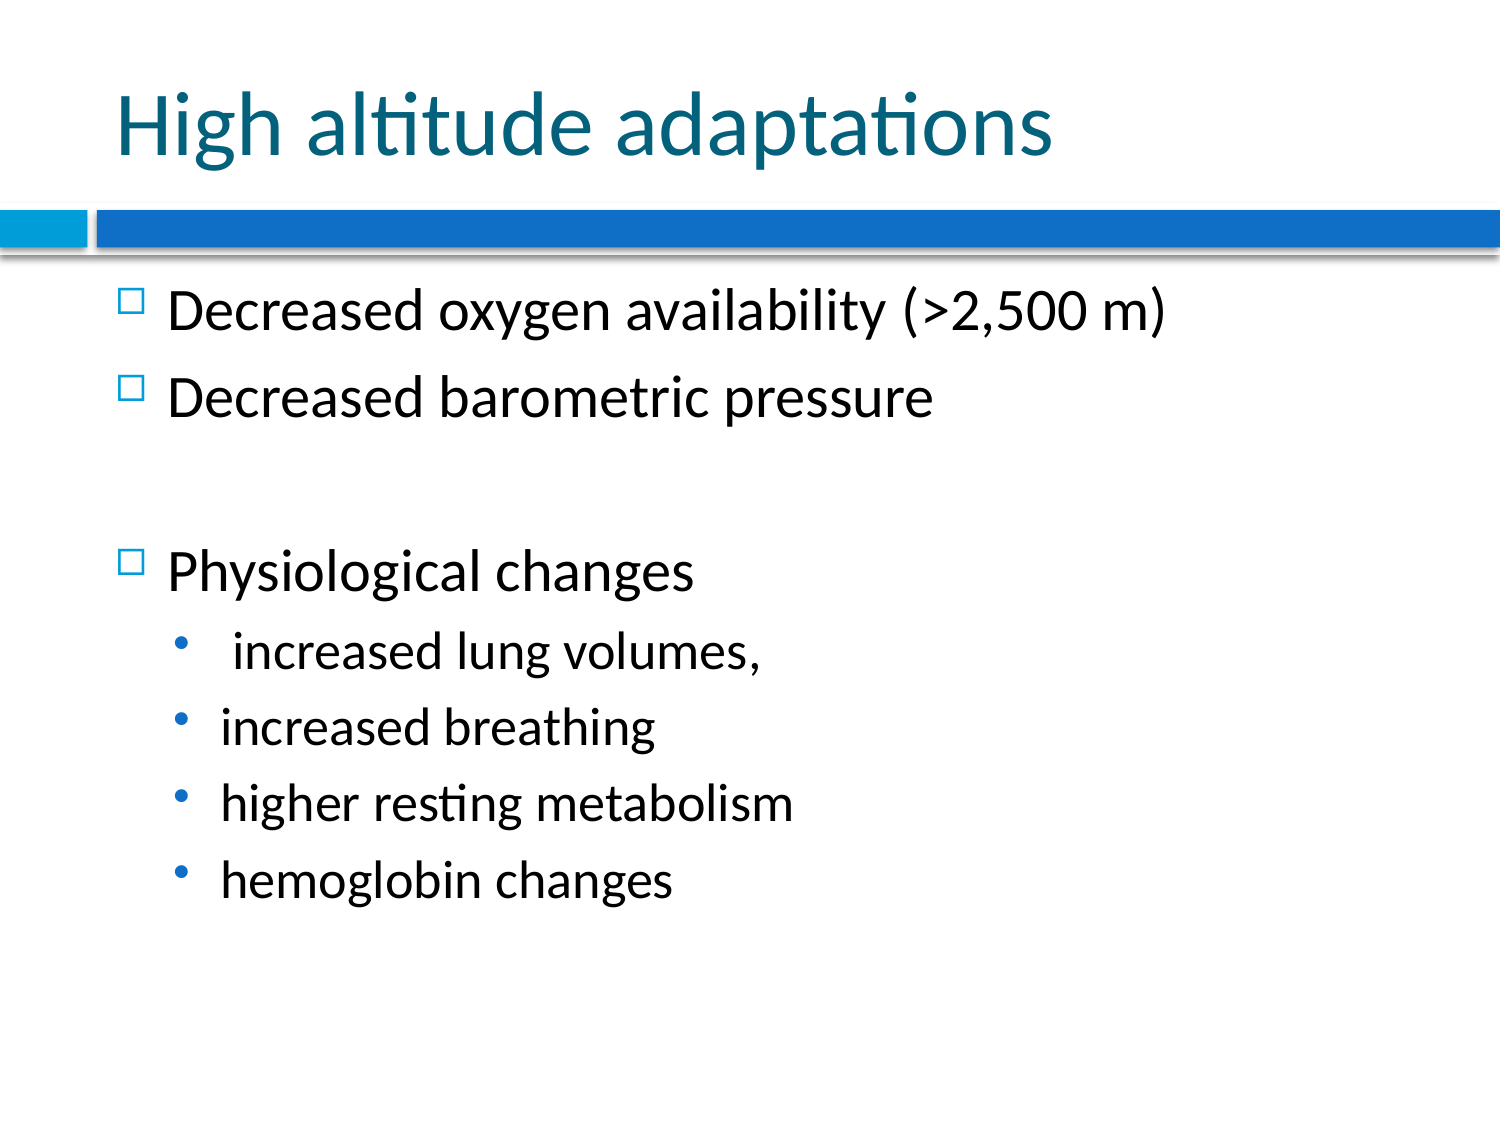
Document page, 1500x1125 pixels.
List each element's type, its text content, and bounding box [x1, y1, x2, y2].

title High altitude adaptations [100, 37, 1438, 200]
list Decreased oxygen availability (>2,500 m) Decreased barometric pressure Physiological changes increased lung volumes, increased breathing higher resting metabolism hemoglobin changes [100, 262, 1438, 1000]
